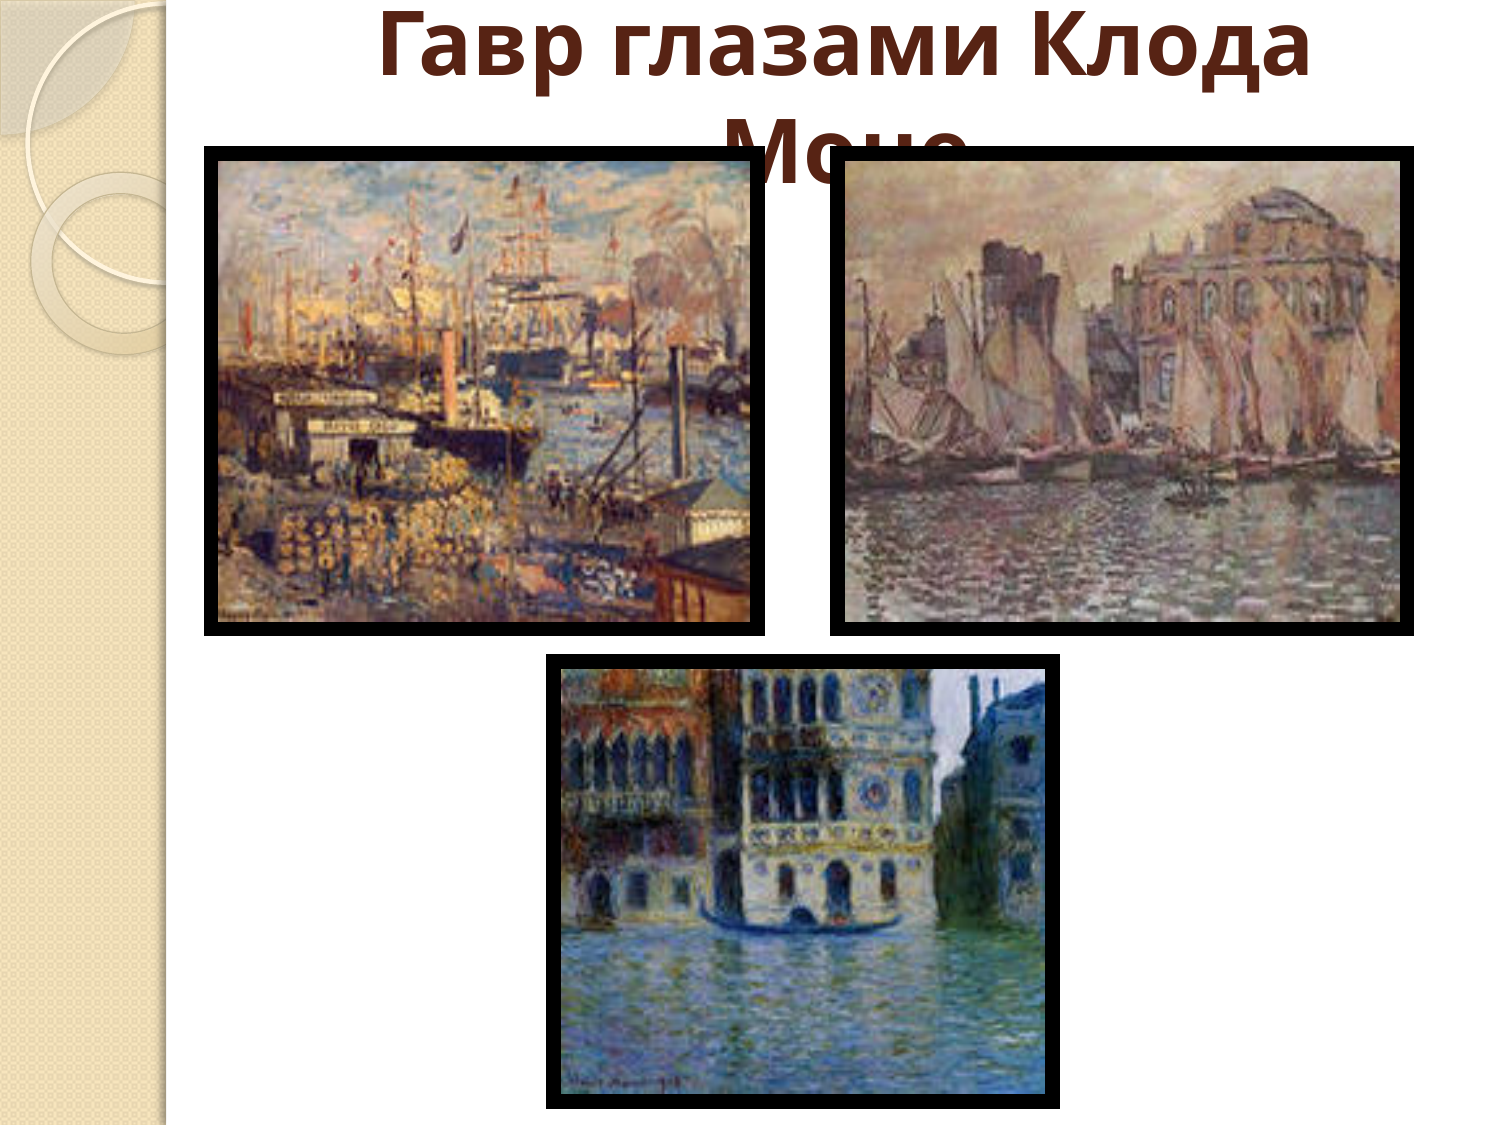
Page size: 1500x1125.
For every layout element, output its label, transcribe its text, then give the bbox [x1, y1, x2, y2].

picture [844, 160, 1400, 622]
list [218, 160, 751, 622]
picture [560, 668, 1046, 1095]
title Гавр глазами Клода Моне [230, 0, 1461, 188]
